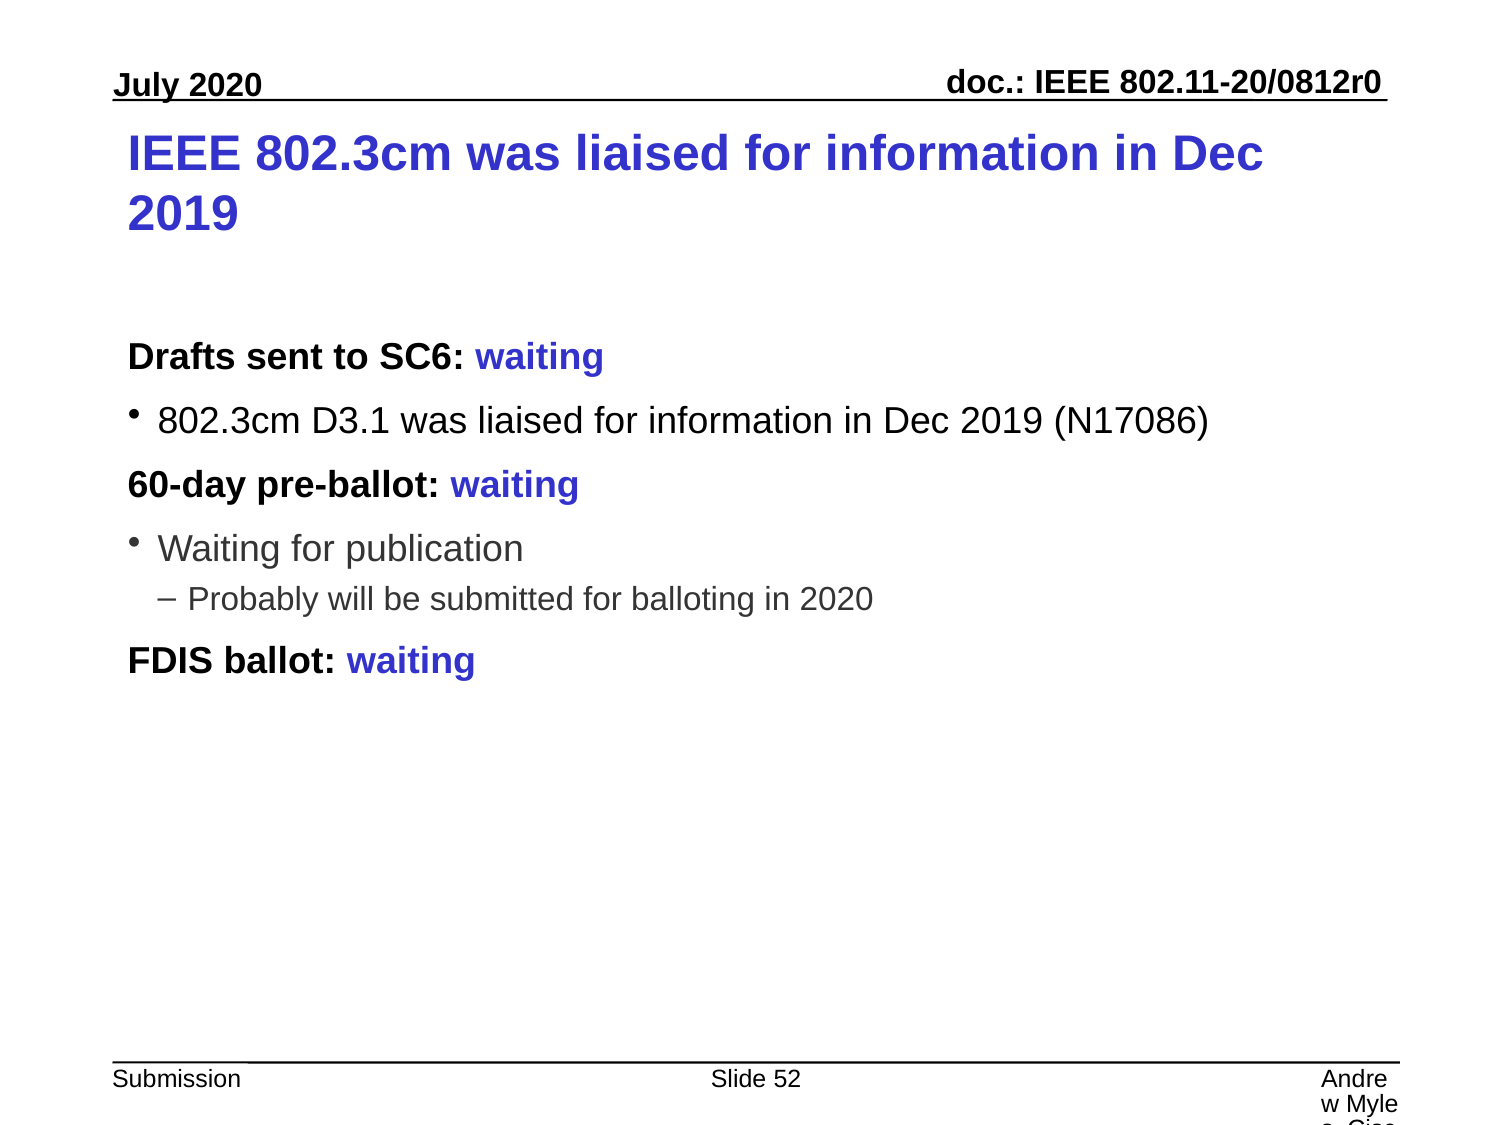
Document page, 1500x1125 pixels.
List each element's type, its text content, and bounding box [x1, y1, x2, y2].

title IEEE 802.3cm was liaised for information in Dec 2019 [112, 112, 1388, 288]
slide_number Slide 52 [709, 1061, 803, 1093]
footer Andrew Myles, Cisco [1320, 1061, 1402, 1093]
list Drafts sent to SC6: waiting 802.3cm D3.1 was liaised for information in Dec 2019 (N17086) 60-day pre-ballot: waiting Waiting for publication Probably will be submitted for balloting in 2020 FDIS ballot: waiting [112, 324, 1388, 1000]
